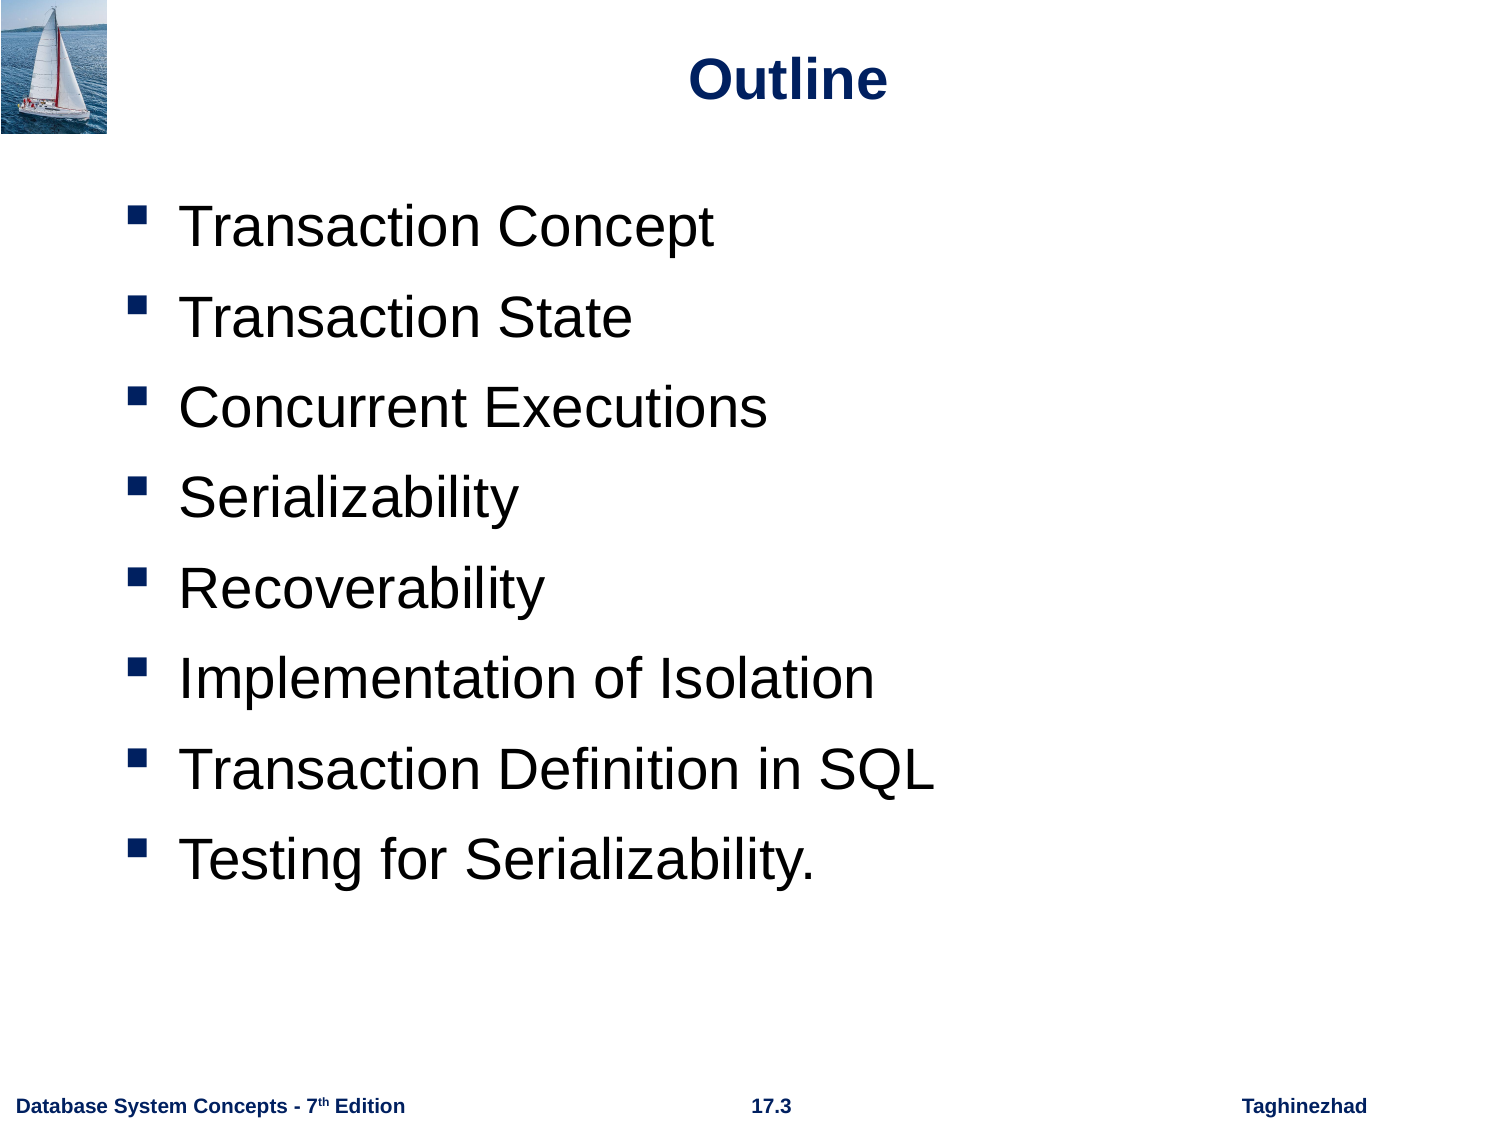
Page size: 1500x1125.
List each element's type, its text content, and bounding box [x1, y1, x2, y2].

title Outline [125, 18, 1452, 120]
picture [1, 0, 107, 134]
list Transaction Concept Transaction State Concurrent Executions Serializability Recoverability Implementation of Isolation Transaction Definition in SQL Testing for Serializability. [107, 180, 1377, 1062]
